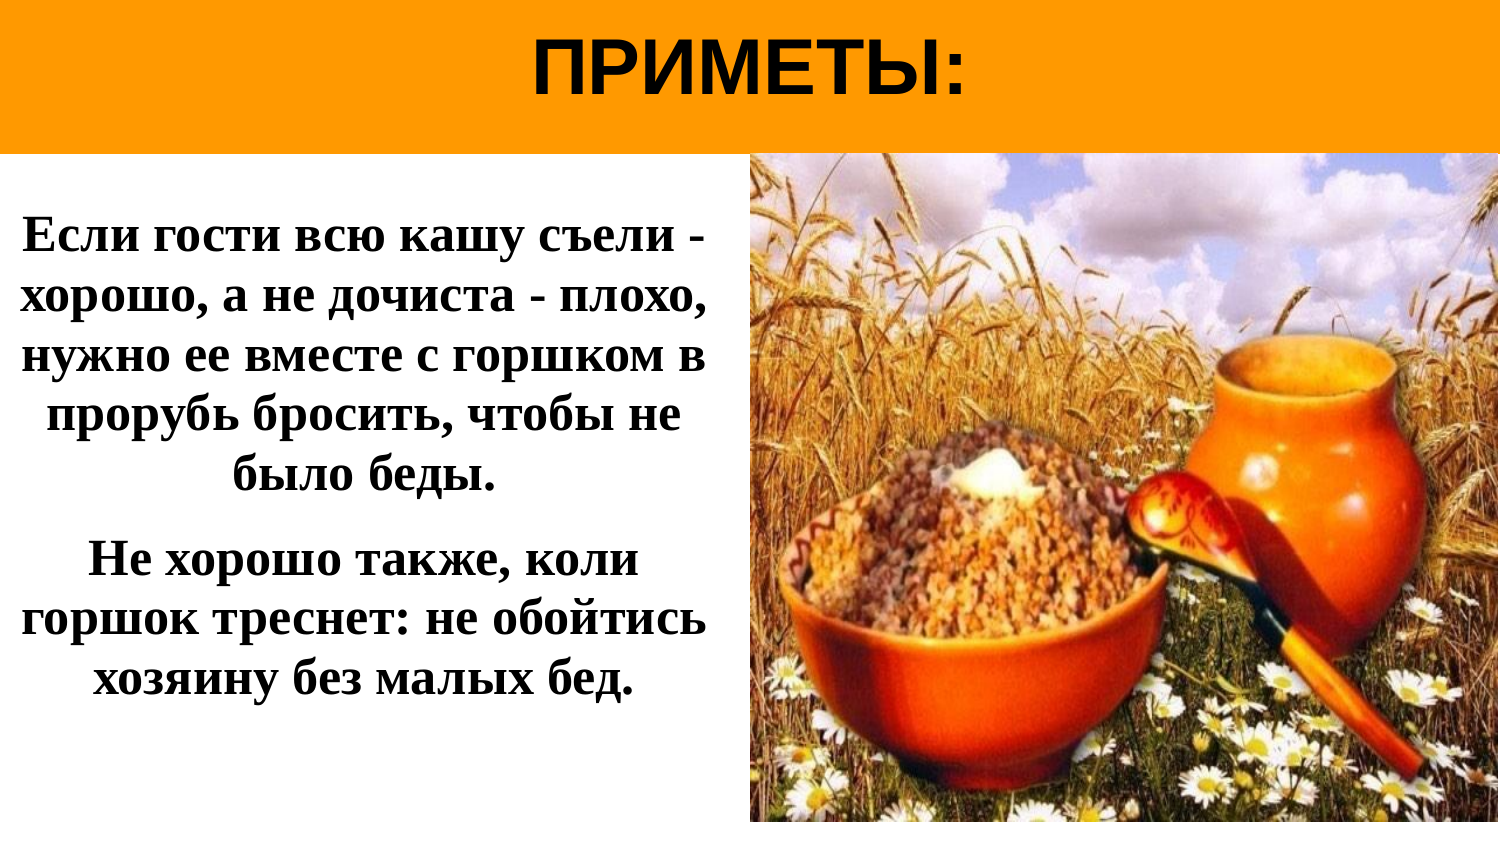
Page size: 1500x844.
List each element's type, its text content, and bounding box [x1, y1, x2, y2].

title ПРИМЕТЫ: [0, 0, 1500, 154]
picture [749, 153, 1498, 822]
list Если гости всю кашу съели - хорошо, а не дочиста - плохо, нужно ее вместе с горшком в прорубь бросить, чтобы не было беды. Не хорошо также, коли горшок треснет: не обойтись хозяину без малых бед. [0, 189, 730, 822]
